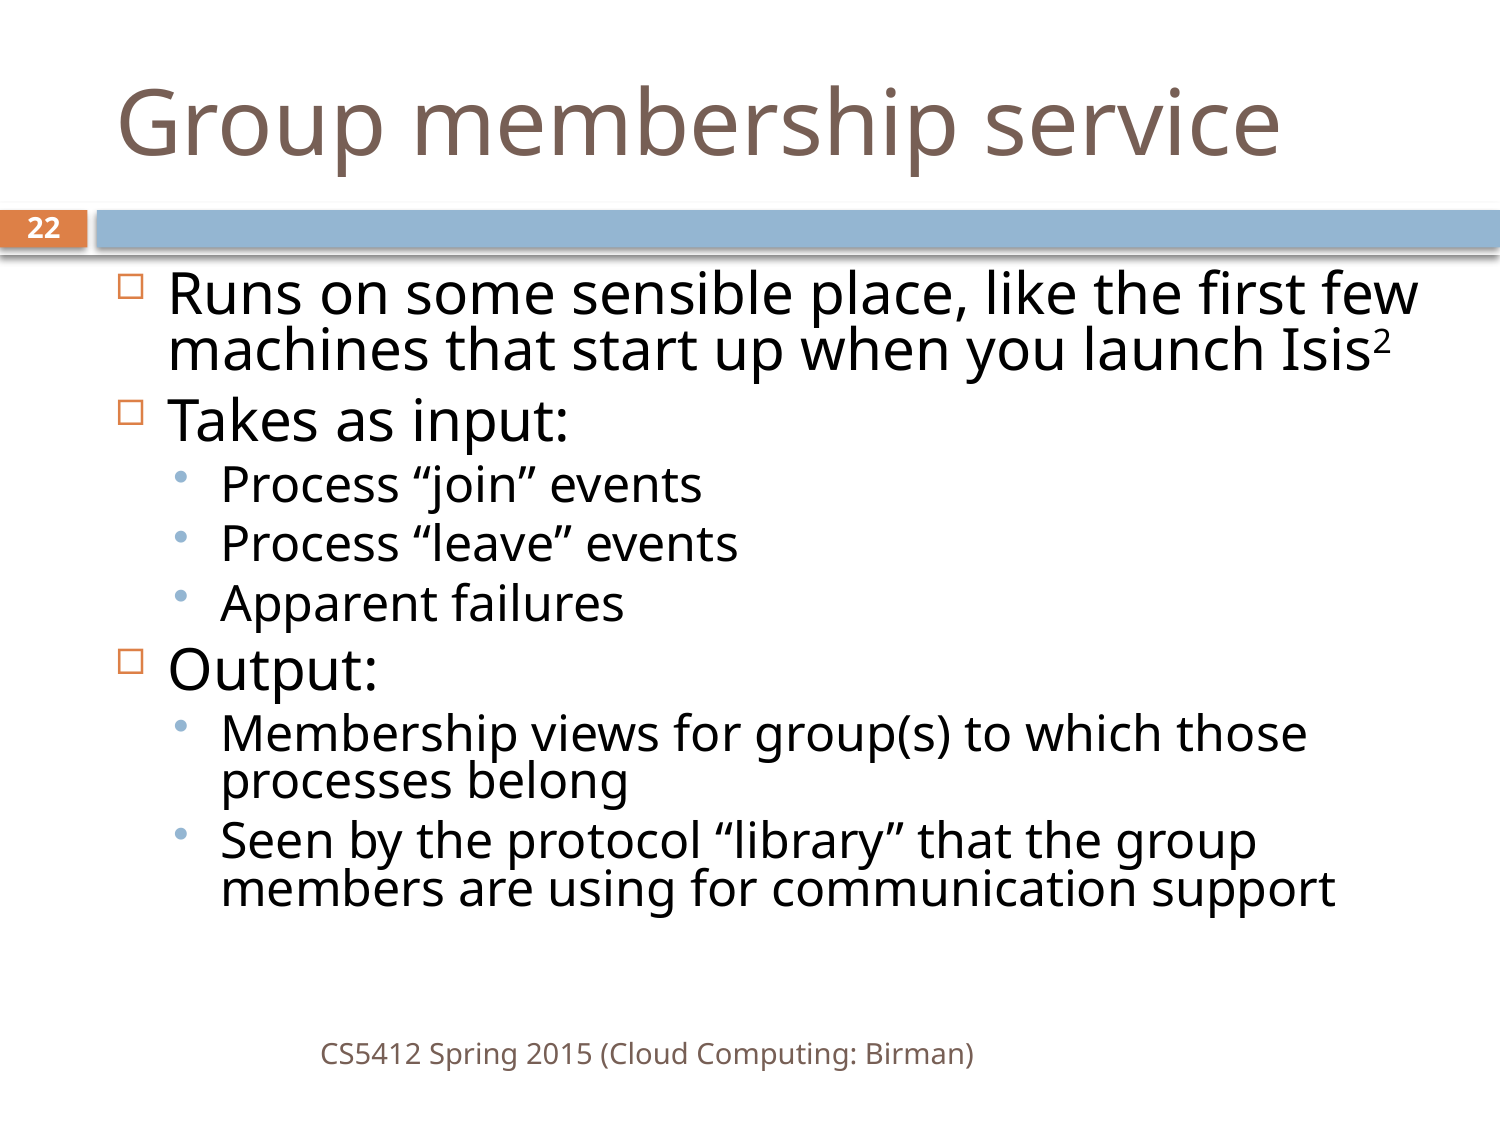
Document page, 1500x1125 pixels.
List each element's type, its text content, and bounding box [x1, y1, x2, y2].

list Runs on some sensible place, like the first few machines that start up when you launch Isis2 Takes as input: Process “join” events Process “leave” events Apparent failures Output: Membership views for group(s) to which those processes belong Seen by the protocol “library” that the group members are using for communication support [100, 262, 1438, 1005]
title Group membership service [100, 37, 1438, 200]
footer CS5412 Spring 2015 (Cloud Computing: Birman) [99, 1024, 990, 1085]
slide_number 22 [0, 208, 88, 249]
